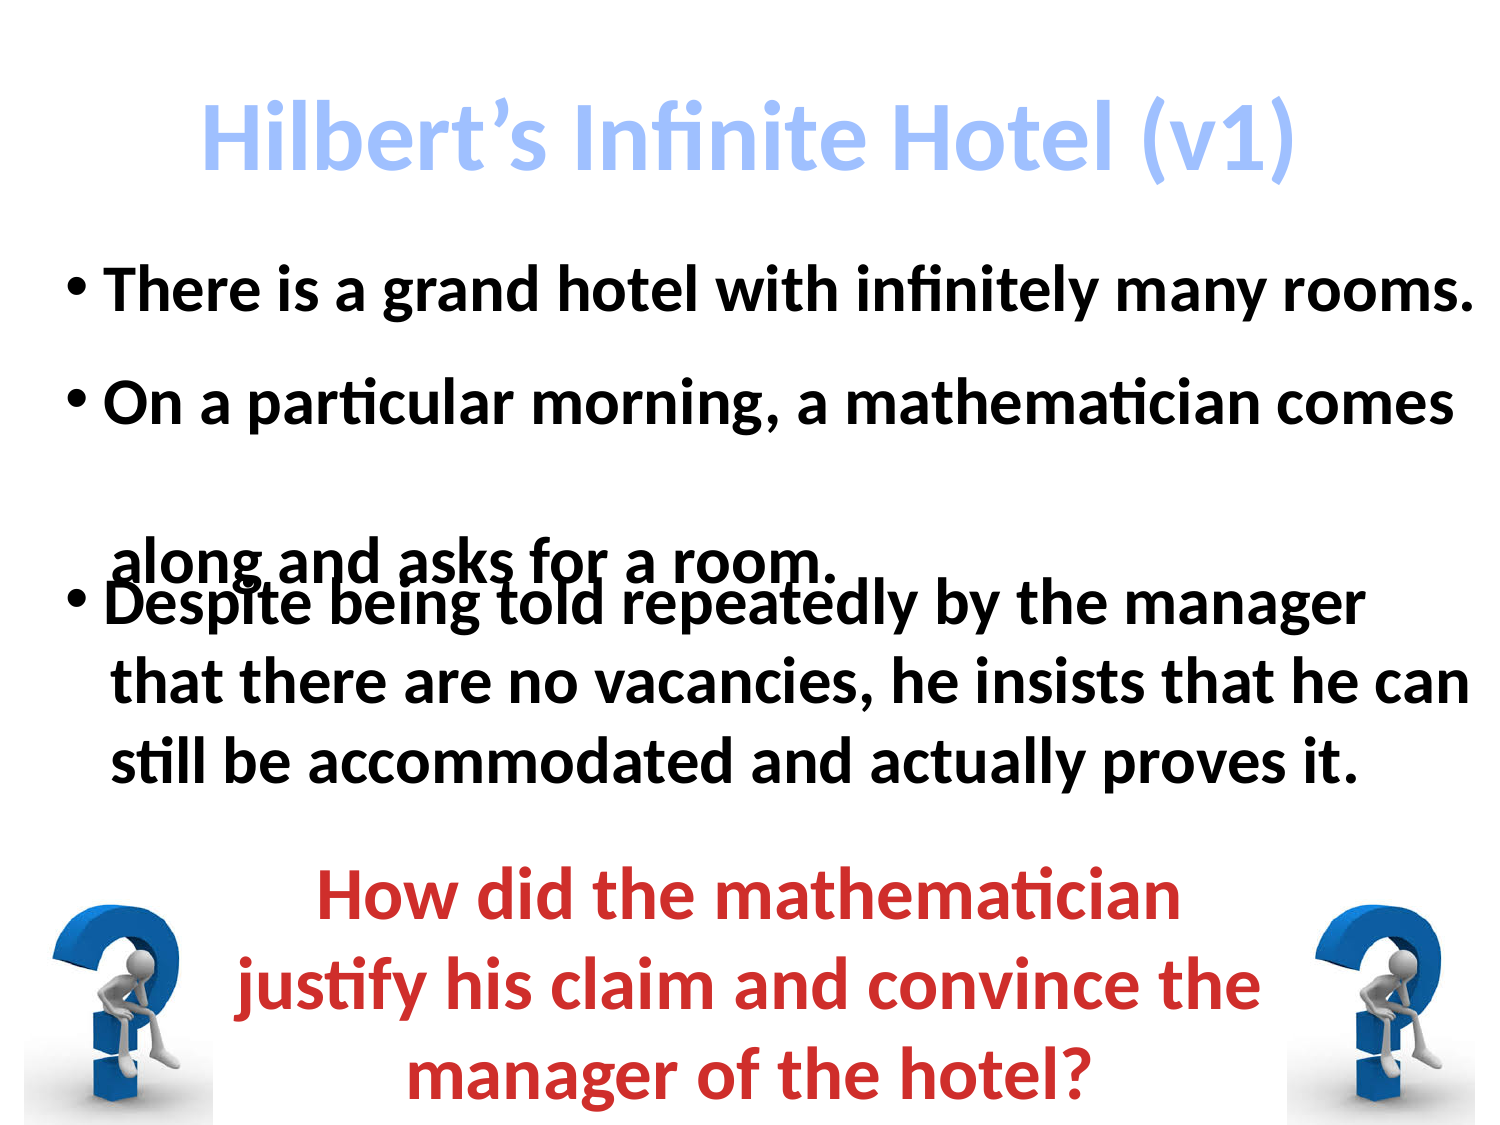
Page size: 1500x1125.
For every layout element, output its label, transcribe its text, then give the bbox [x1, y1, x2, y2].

text_box How did the mathematician justify his claim and convince the manager of the hotel? [212, 837, 1288, 1123]
text_box Despite being told repeatedly by the manager that there are no vacancies, he insists that he can still be accommodated and actually proves it. [50, 549, 1500, 805]
text_box Hilbert’s Infinite Hotel (v1) [0, 62, 1500, 198]
picture [24, 891, 213, 1125]
text_box There is a grand hotel with infinitely many rooms. [50, 237, 1500, 333]
picture [1287, 891, 1475, 1125]
text_box On a particular morning, a mathematician comes along and asks for a room. [50, 349, 1500, 549]
